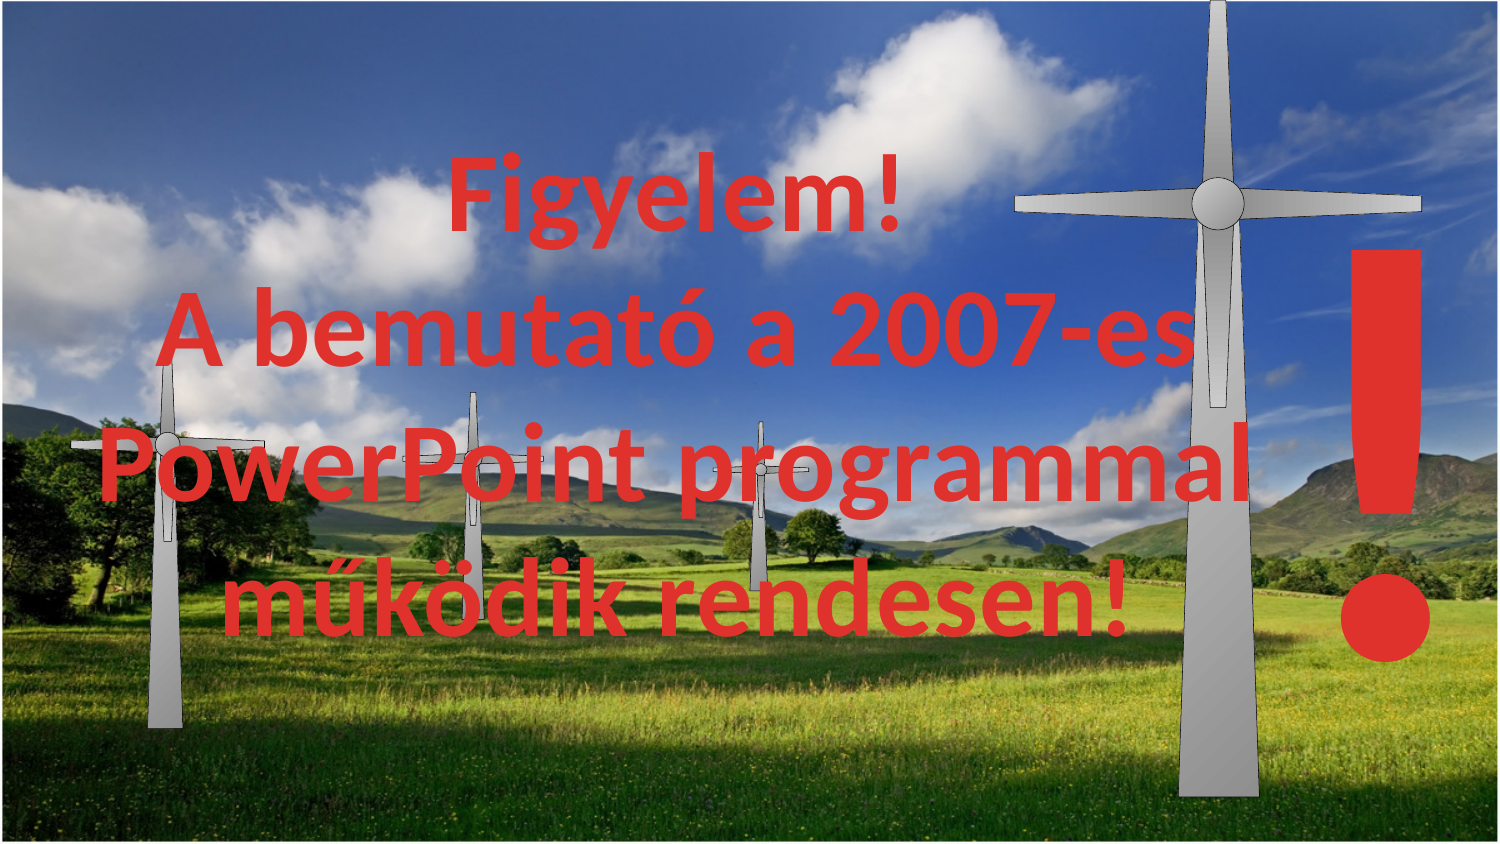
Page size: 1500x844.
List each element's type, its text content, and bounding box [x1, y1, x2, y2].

text_box Figyelem! A bemutató a 2007-es PowerPoint programmal működik rendesen! [0, 111, 1356, 667]
text_box ! [1273, 52, 1499, 786]
picture [0, 0, 1209, 111]
picture [0, 0, 1500, 844]
